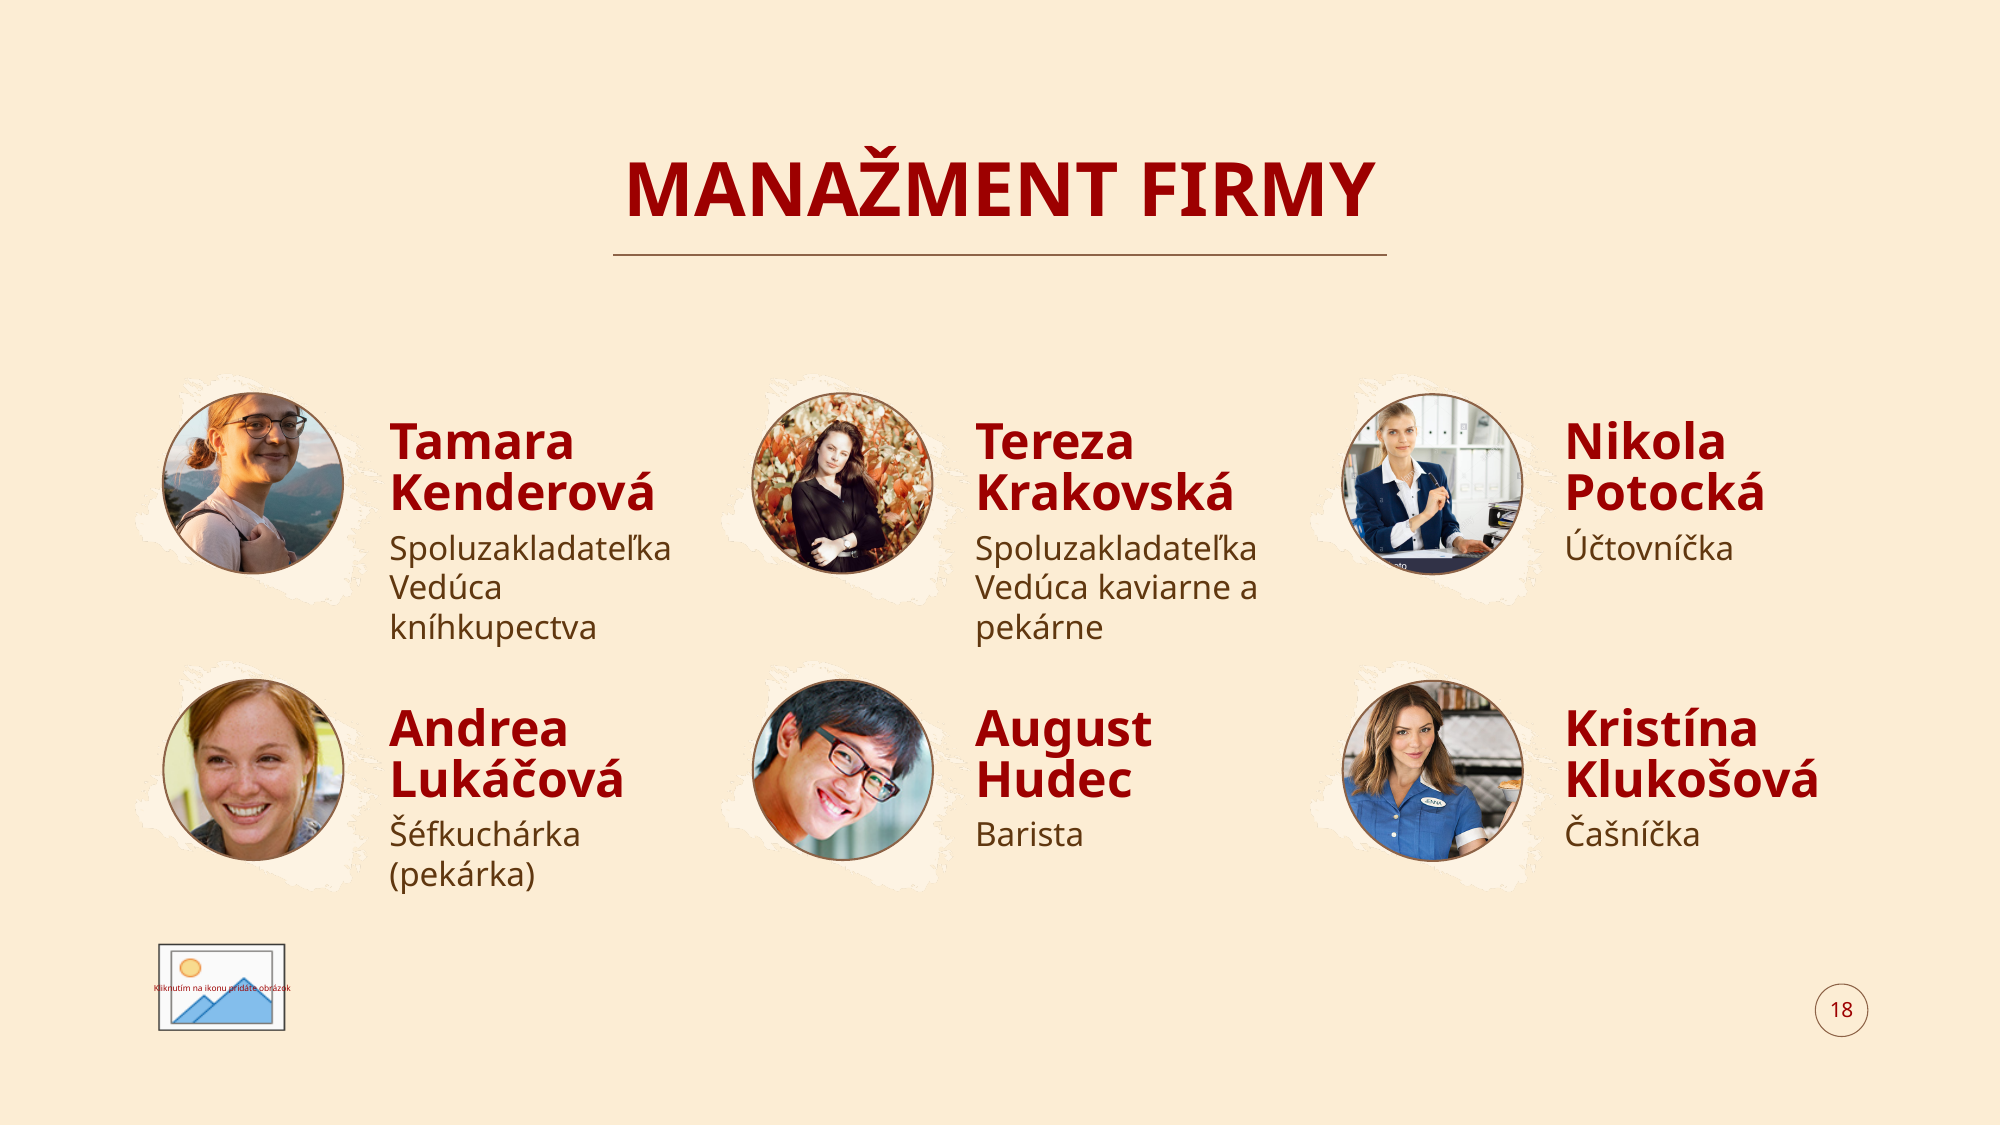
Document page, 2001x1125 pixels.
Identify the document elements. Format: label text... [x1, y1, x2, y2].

picture [162, 393, 343, 574]
list Účtovníčka [1549, 519, 1877, 612]
list Spoluzakladateľka Vedúca kníhkupectva [374, 519, 729, 669]
picture [163, 679, 344, 860]
list Spoluzakladateľka Vedúca kaviarne a pekárne [960, 519, 1288, 669]
list Kristína Klukošová [1549, 697, 1877, 805]
list Šéfkuchárka (pekárka) [374, 805, 702, 898]
list Tereza Krakovská [960, 411, 1288, 519]
list August Hudec [960, 697, 1288, 805]
list Tamara Kenderová [374, 411, 702, 519]
list Andrea Lukáčová [374, 697, 702, 805]
title MANAŽMENT FIRMY [137, 124, 1863, 240]
picture [1342, 680, 1523, 861]
picture [154, 940, 290, 1035]
list Čašníčka [1549, 805, 1877, 898]
list Nikola Potocká [1549, 411, 1877, 519]
list Barista [960, 805, 1288, 898]
slide_number 18 [1811, 980, 1872, 1041]
picture [752, 679, 933, 860]
picture [752, 393, 933, 574]
picture [1342, 394, 1523, 575]
